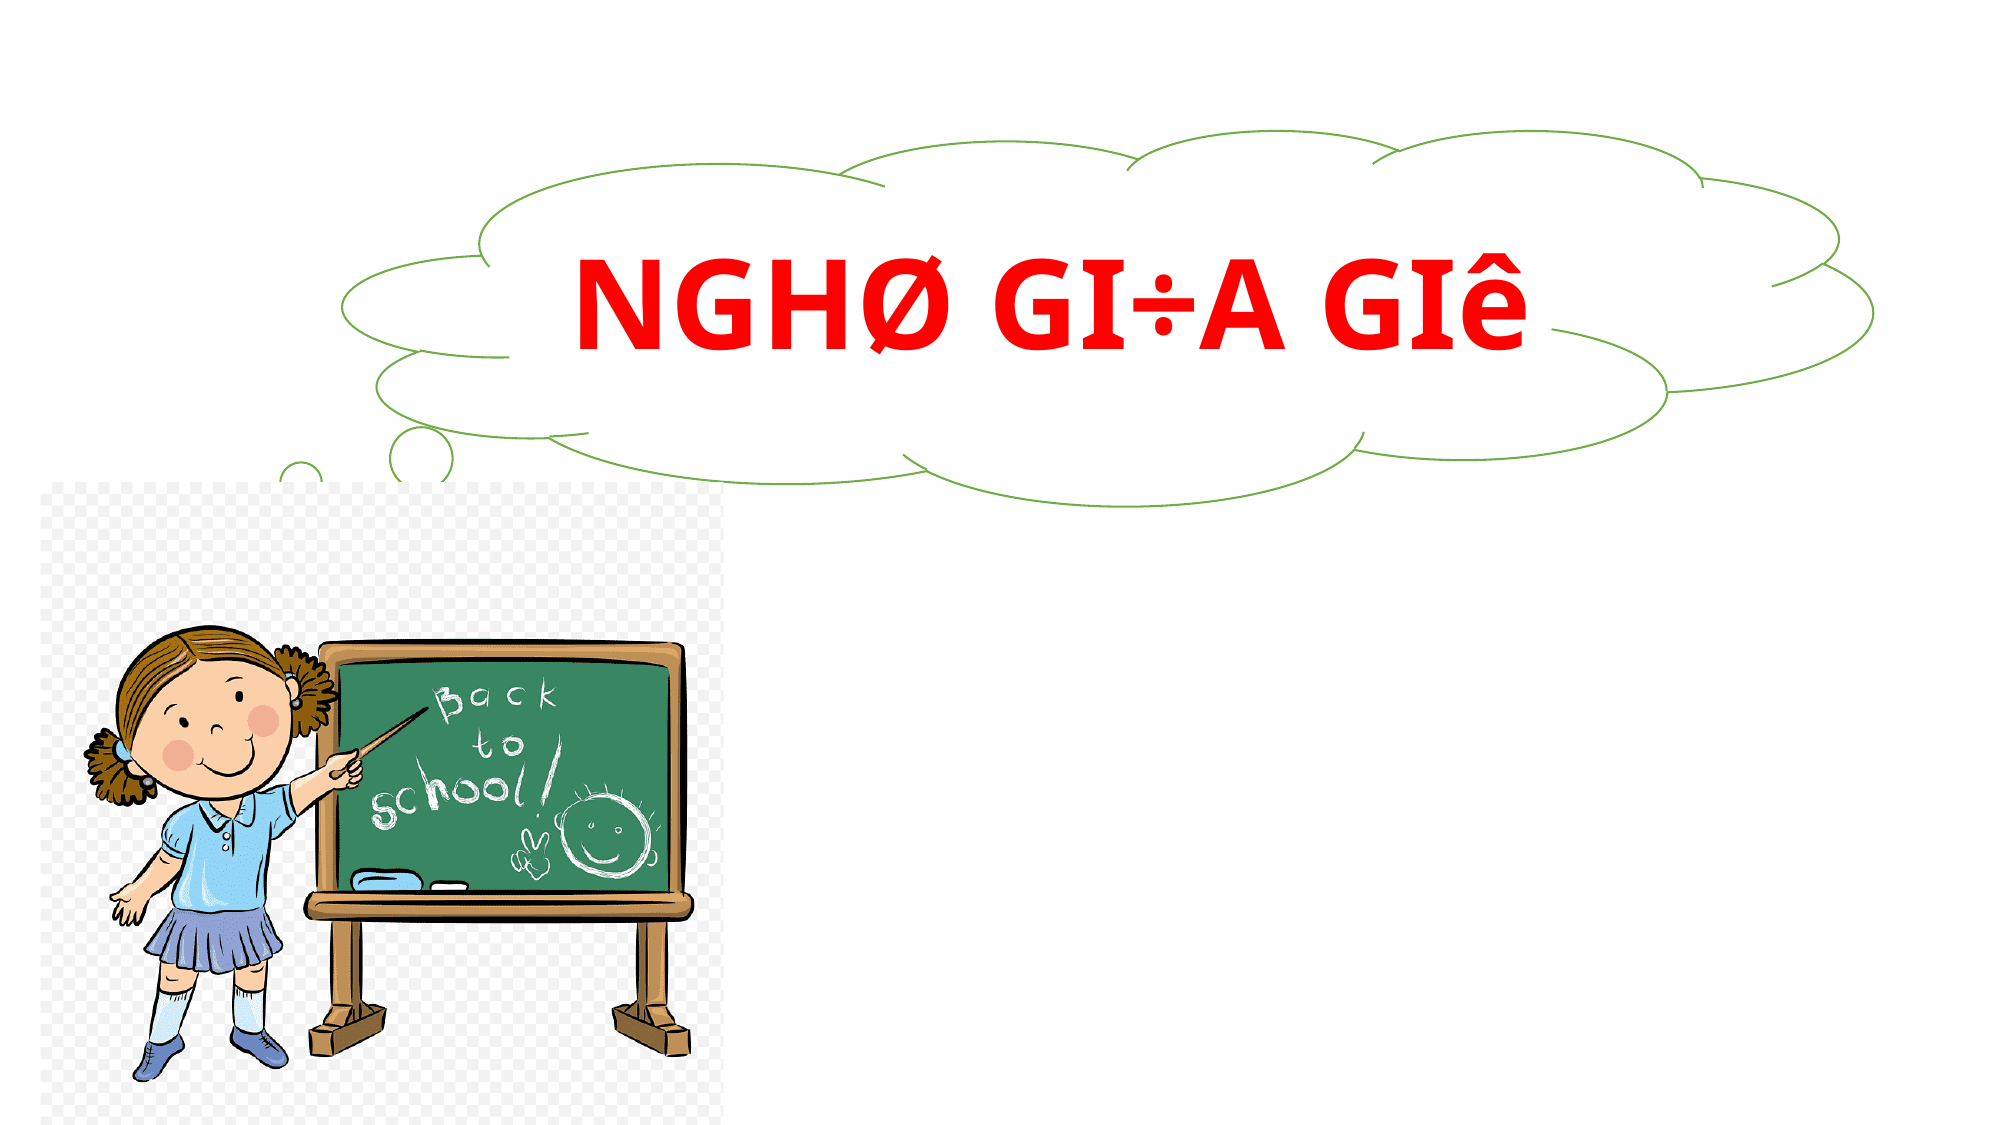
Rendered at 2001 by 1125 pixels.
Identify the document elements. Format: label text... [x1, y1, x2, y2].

picture [40, 482, 724, 1125]
text_box NGHØ GI÷A GIê [279, 461, 323, 482]
text_box NGHØ GI÷A GIê [341, 129, 1875, 508]
